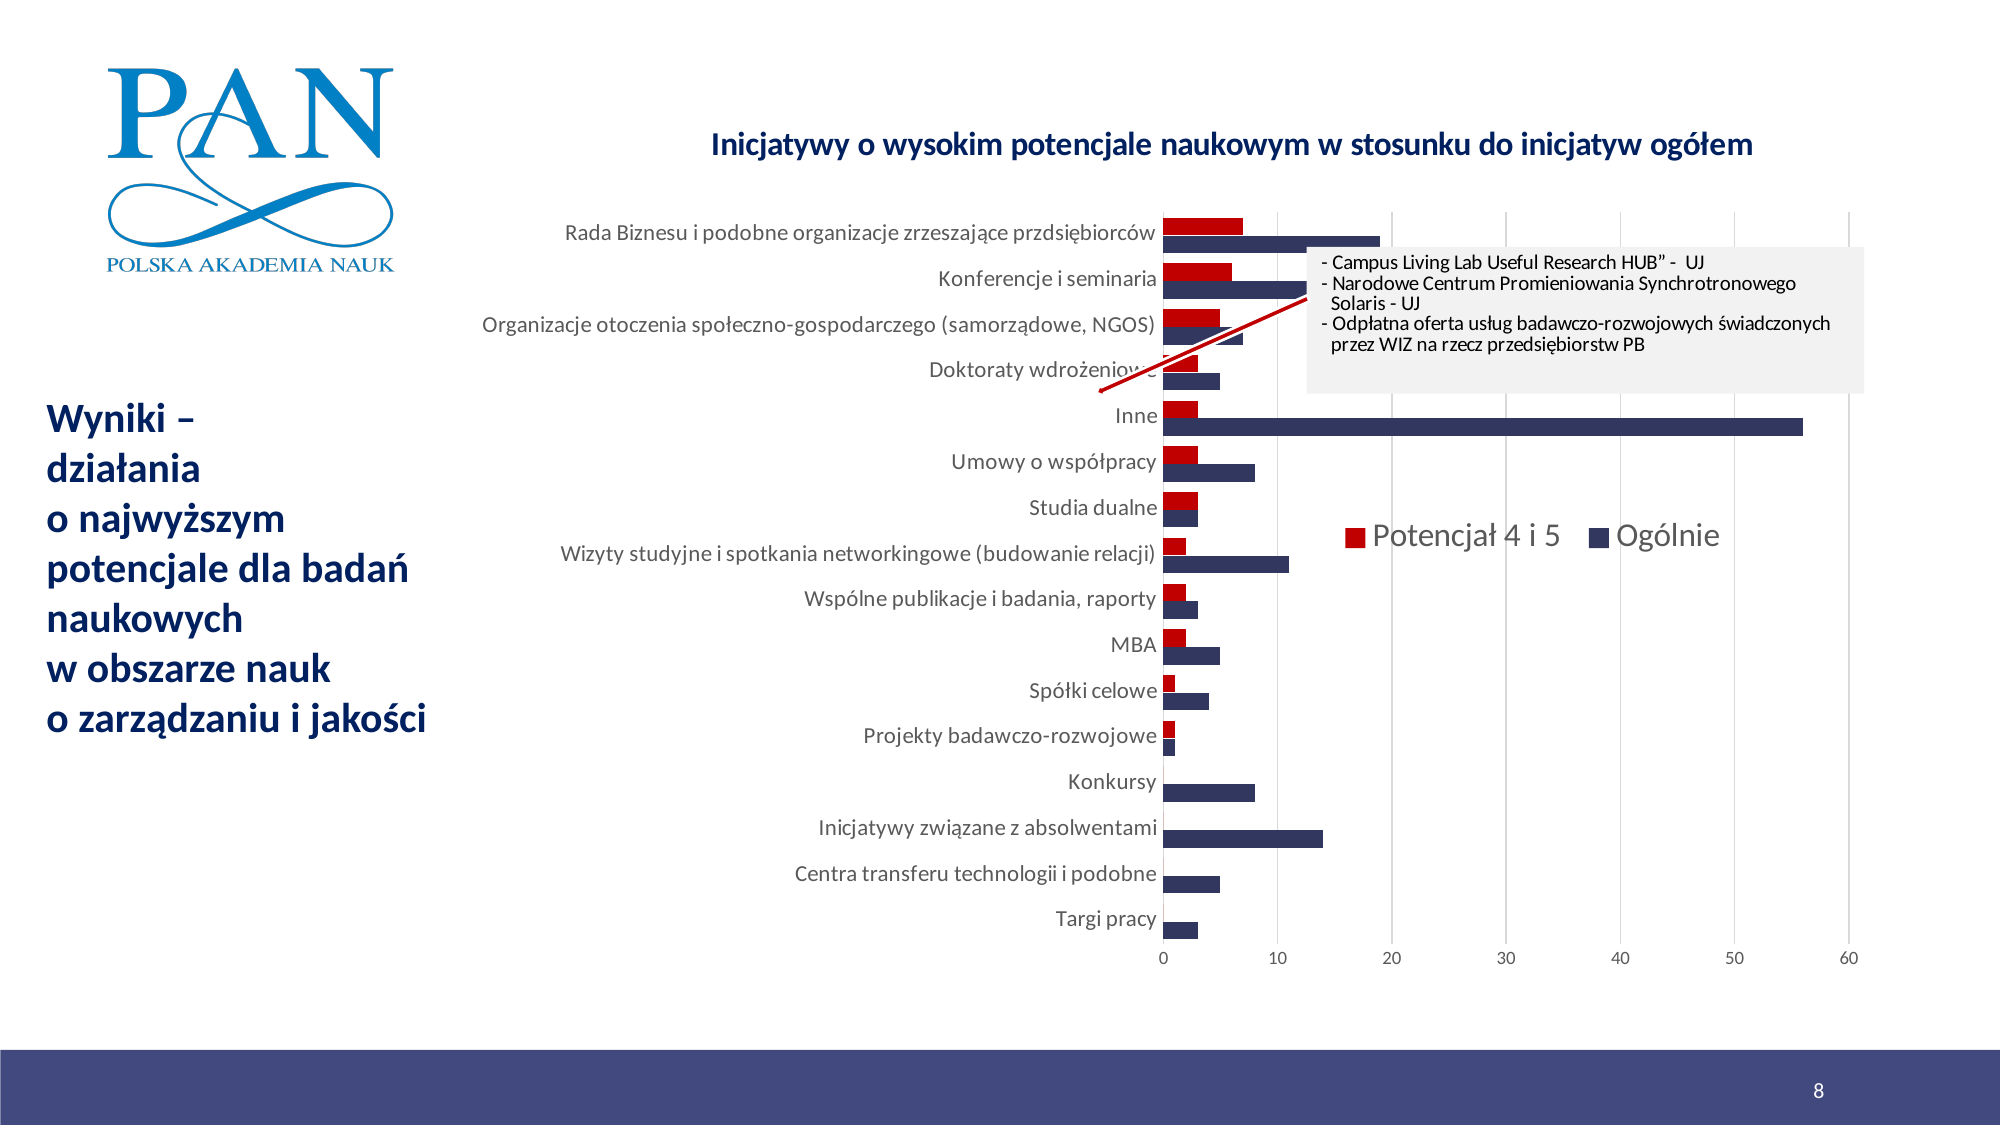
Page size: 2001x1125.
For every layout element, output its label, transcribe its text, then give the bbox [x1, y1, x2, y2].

picture [95, 58, 406, 281]
chart [453, 113, 1888, 1046]
text_box Wyniki – działania o najwyższym potencjale dla badań naukowych w obszarze nauk o zarządzaniu i jakości [31, 383, 451, 829]
slide_number 8 [1624, 1059, 1840, 1120]
